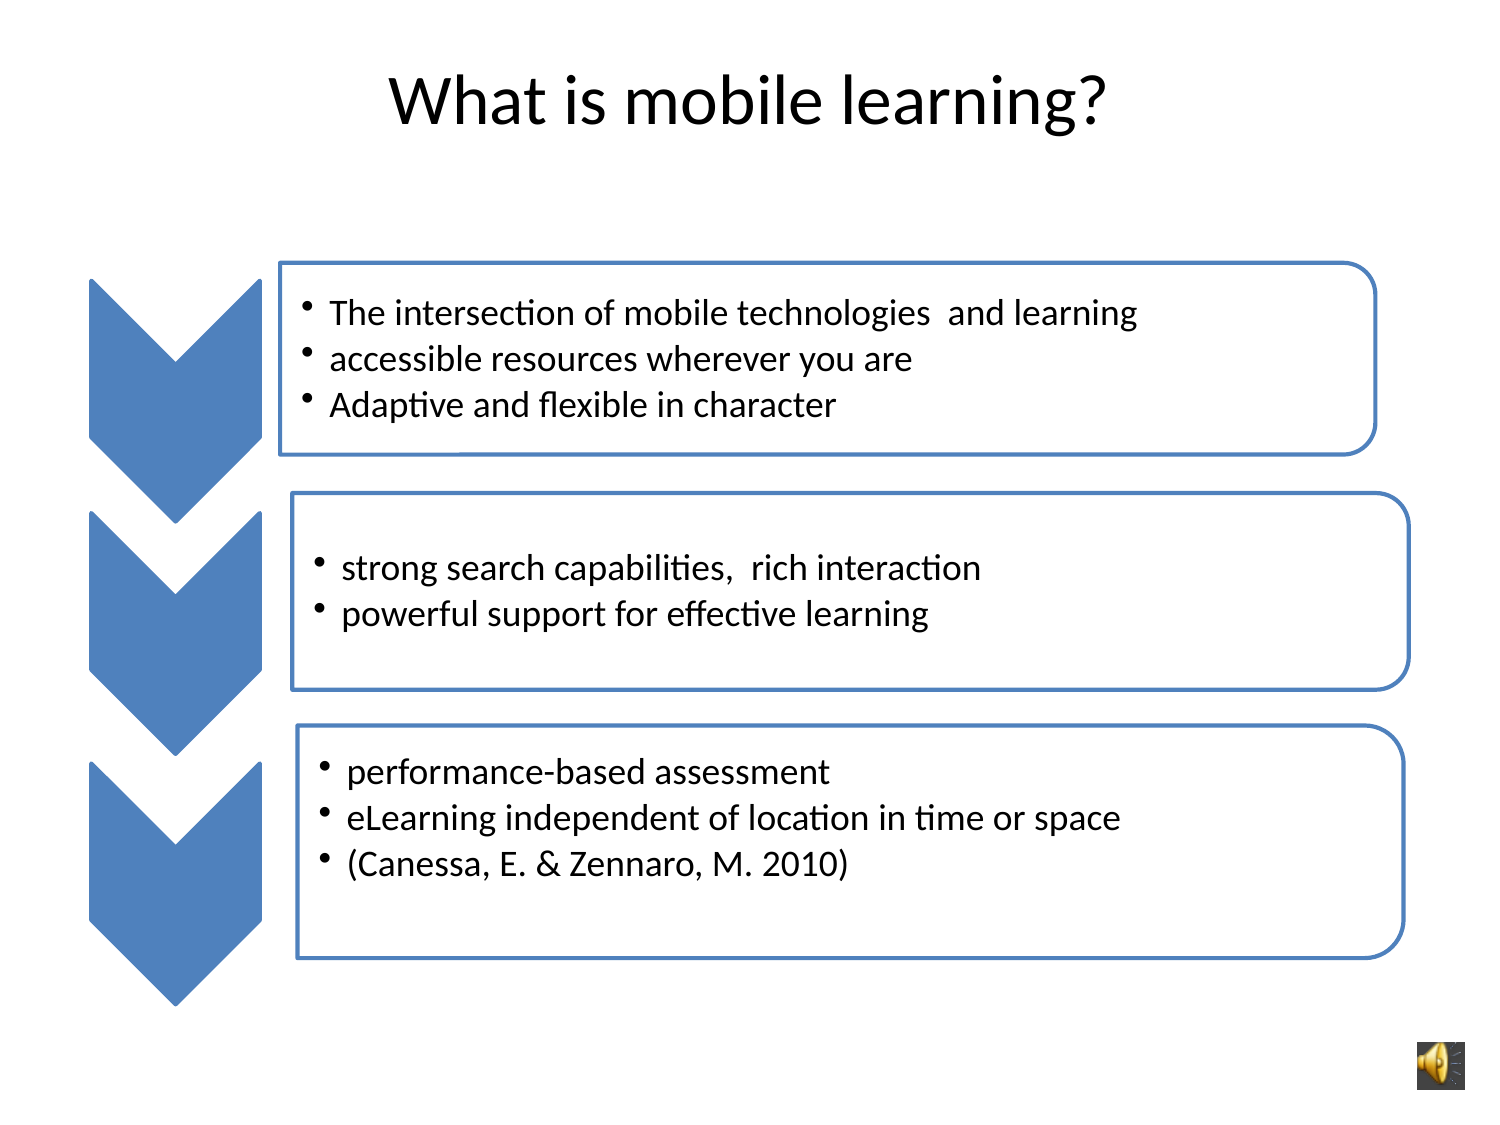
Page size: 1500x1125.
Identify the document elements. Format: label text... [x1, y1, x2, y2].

title What is mobile learning? [75, 45, 1425, 233]
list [74, 262, 1426, 1006]
picture [1415, 1040, 1467, 1092]
